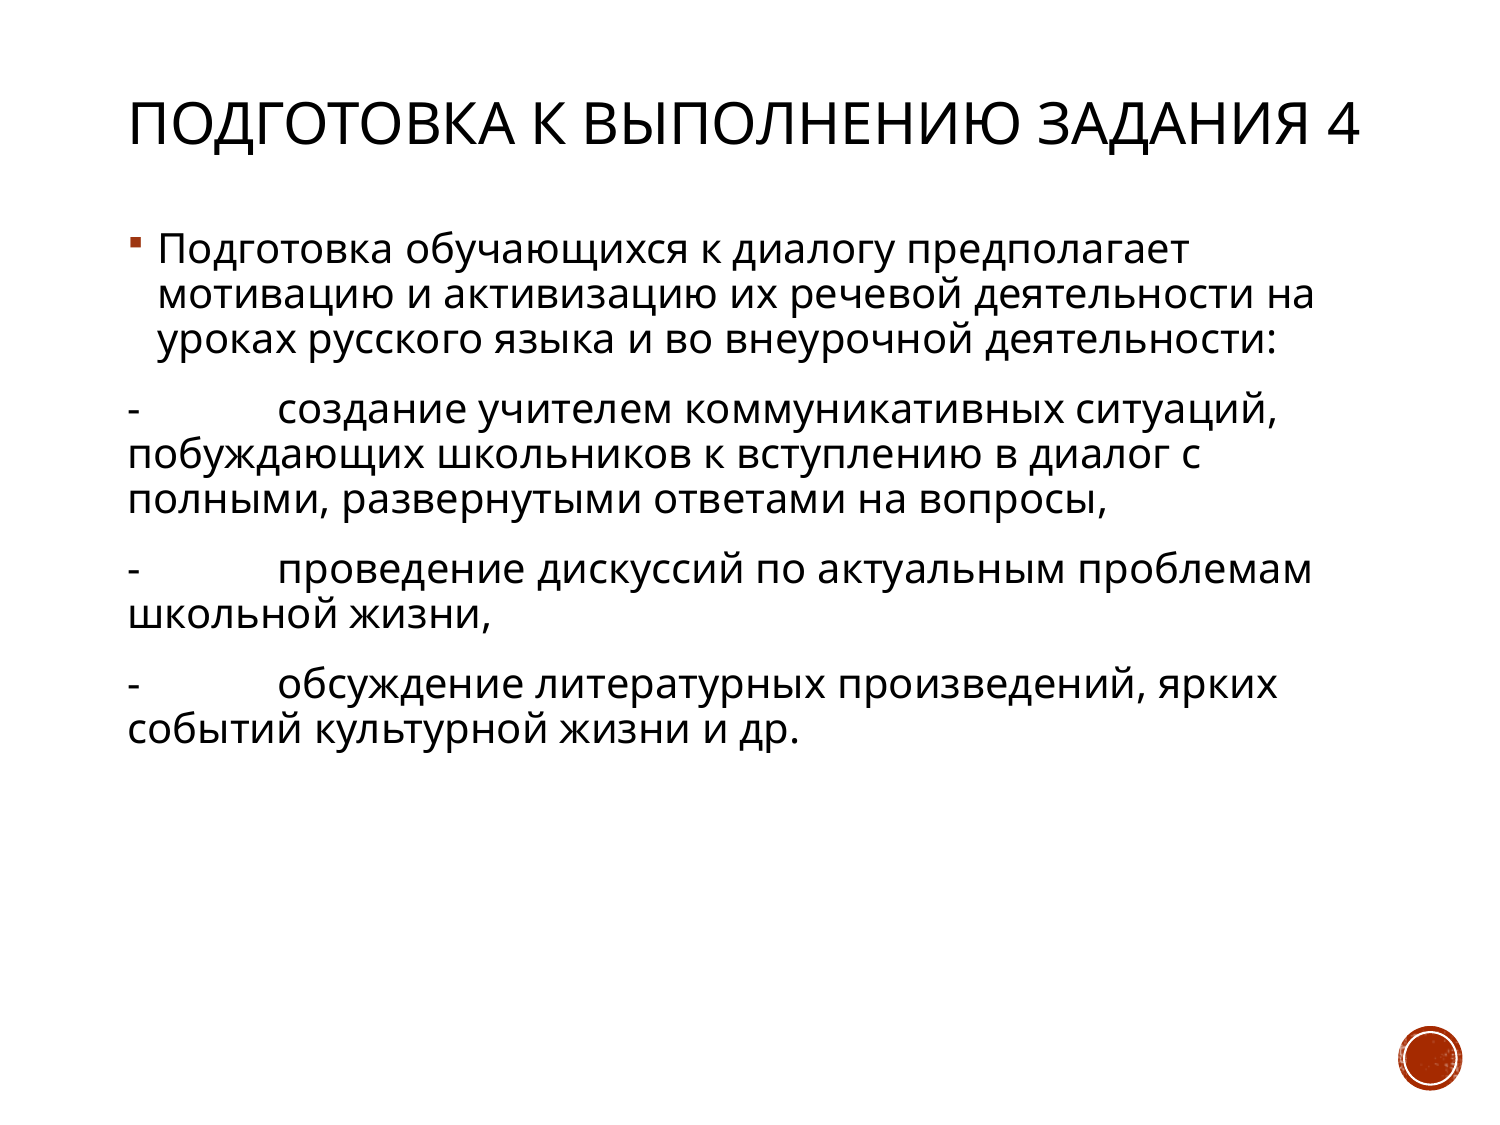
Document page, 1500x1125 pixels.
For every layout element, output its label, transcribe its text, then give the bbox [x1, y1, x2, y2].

title Подготовка к выполнению задания 4 [112, 79, 1388, 173]
list Подготовка обучающихся к диалогу предполагает мотивацию и активизацию их речевой деятельности на уроках русского языка и во внеурочной деятельности: - создание учителем коммуникативных ситуаций, побуждающих школьников к вступлению в диалог с полными, развернутыми ответами на вопросы, - проведение дискуссий по актуальным проблемам школьной жизни, - обсуждение литературных произведений, ярких событий культурной жизни и др. [112, 219, 1388, 1013]
